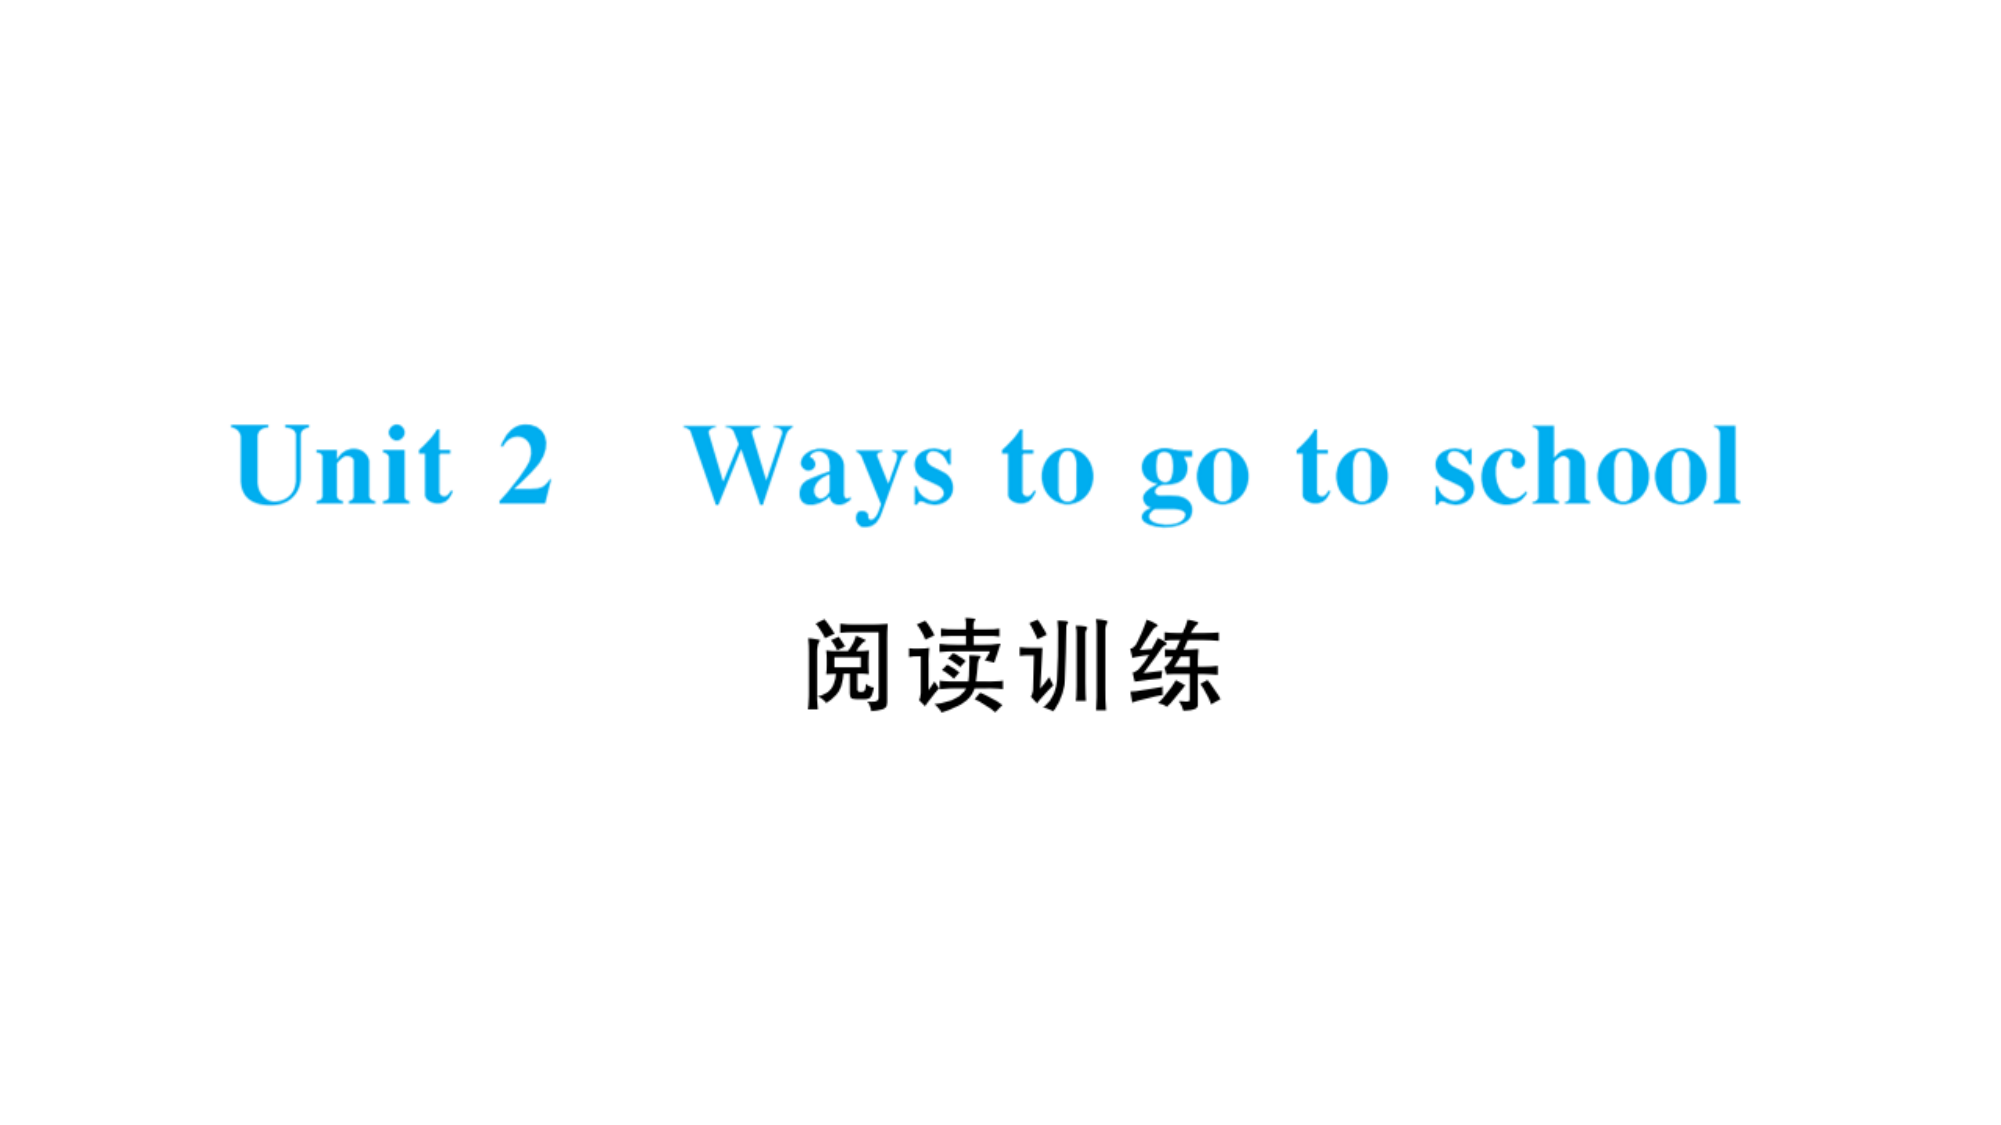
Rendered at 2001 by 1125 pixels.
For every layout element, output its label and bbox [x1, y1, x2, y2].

picture [181, 348, 1819, 766]
